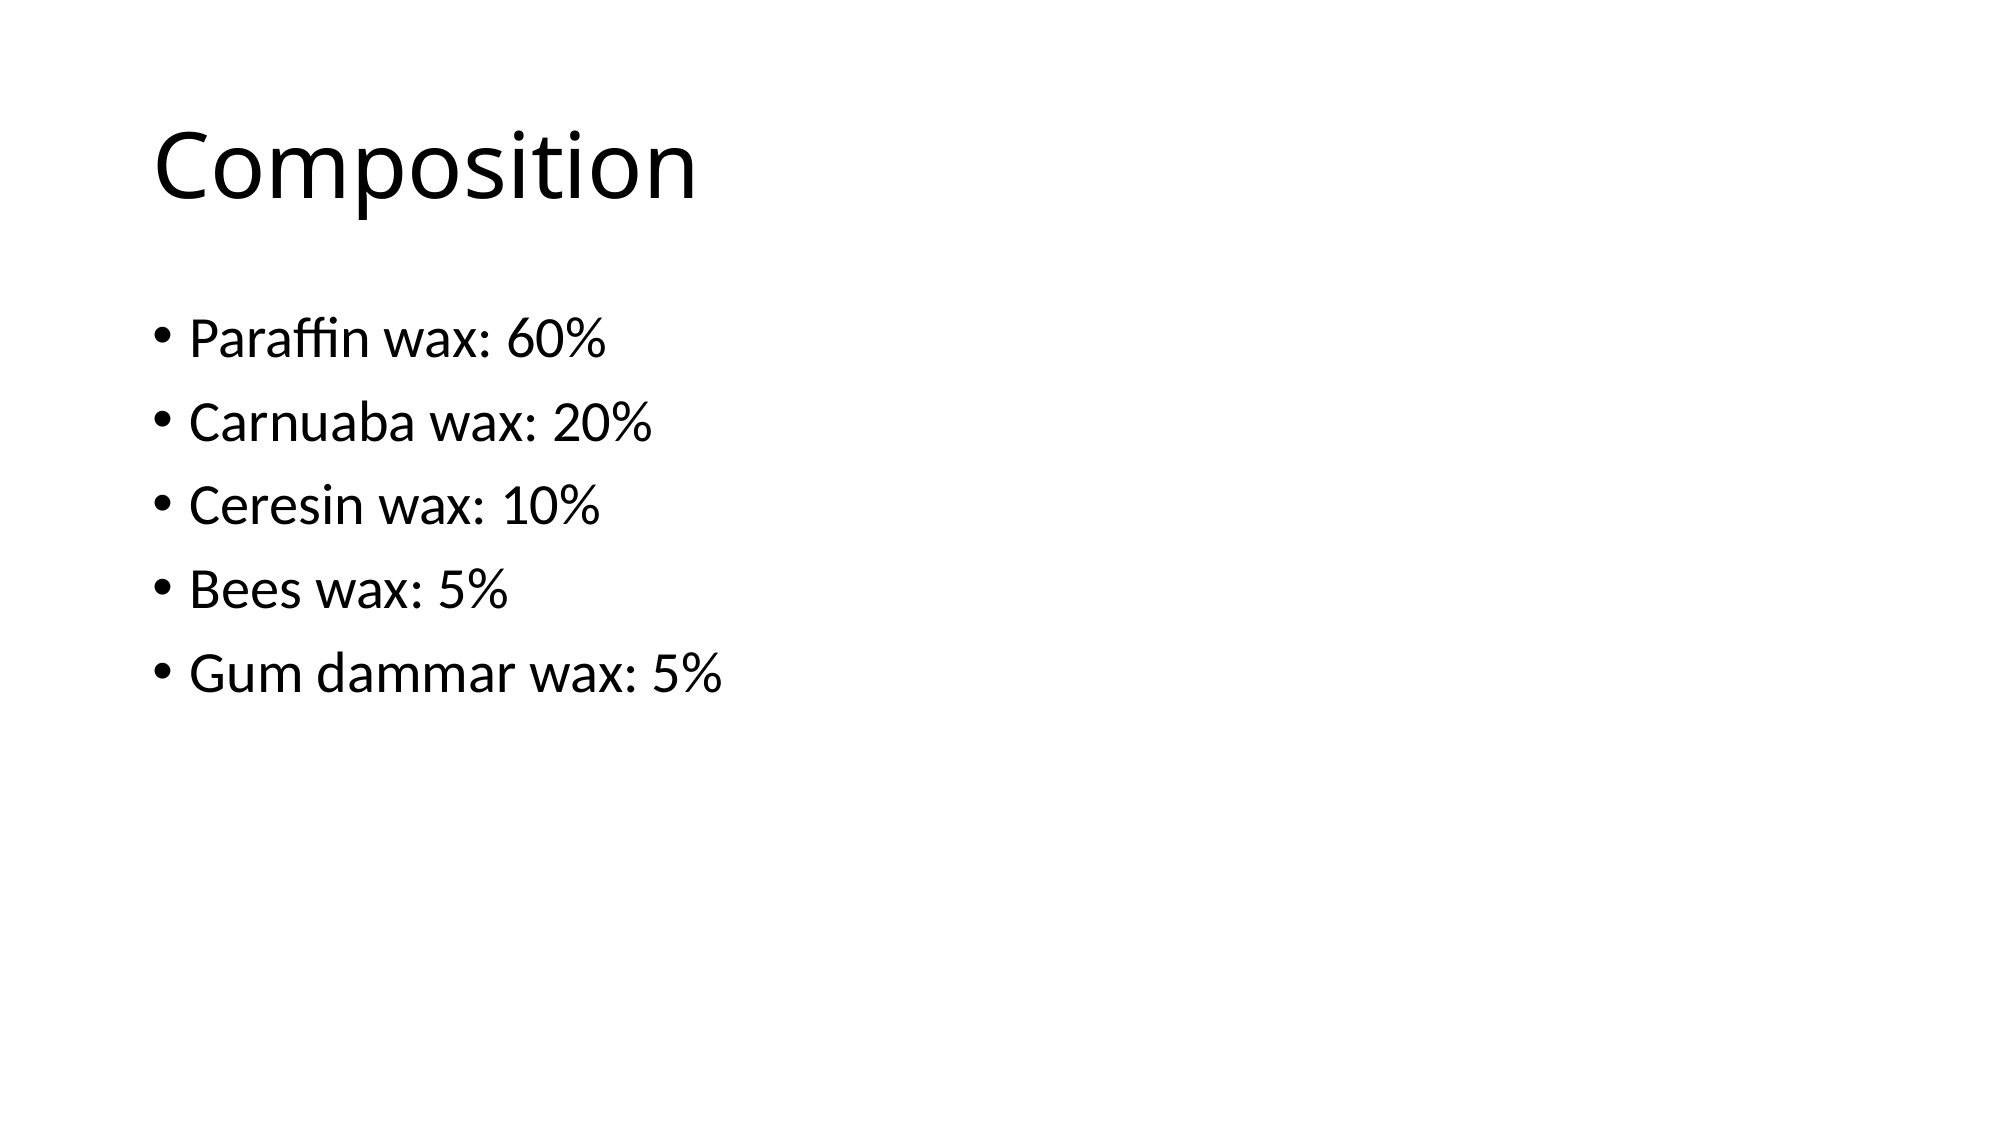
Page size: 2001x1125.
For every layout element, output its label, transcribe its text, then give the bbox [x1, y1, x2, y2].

list Paraffin wax: 60% Carnuaba wax: 20% Ceresin wax: 10% Bees wax: 5% Gum dammar wax: 5% [137, 299, 1863, 1014]
title Composition [137, 59, 1863, 278]
